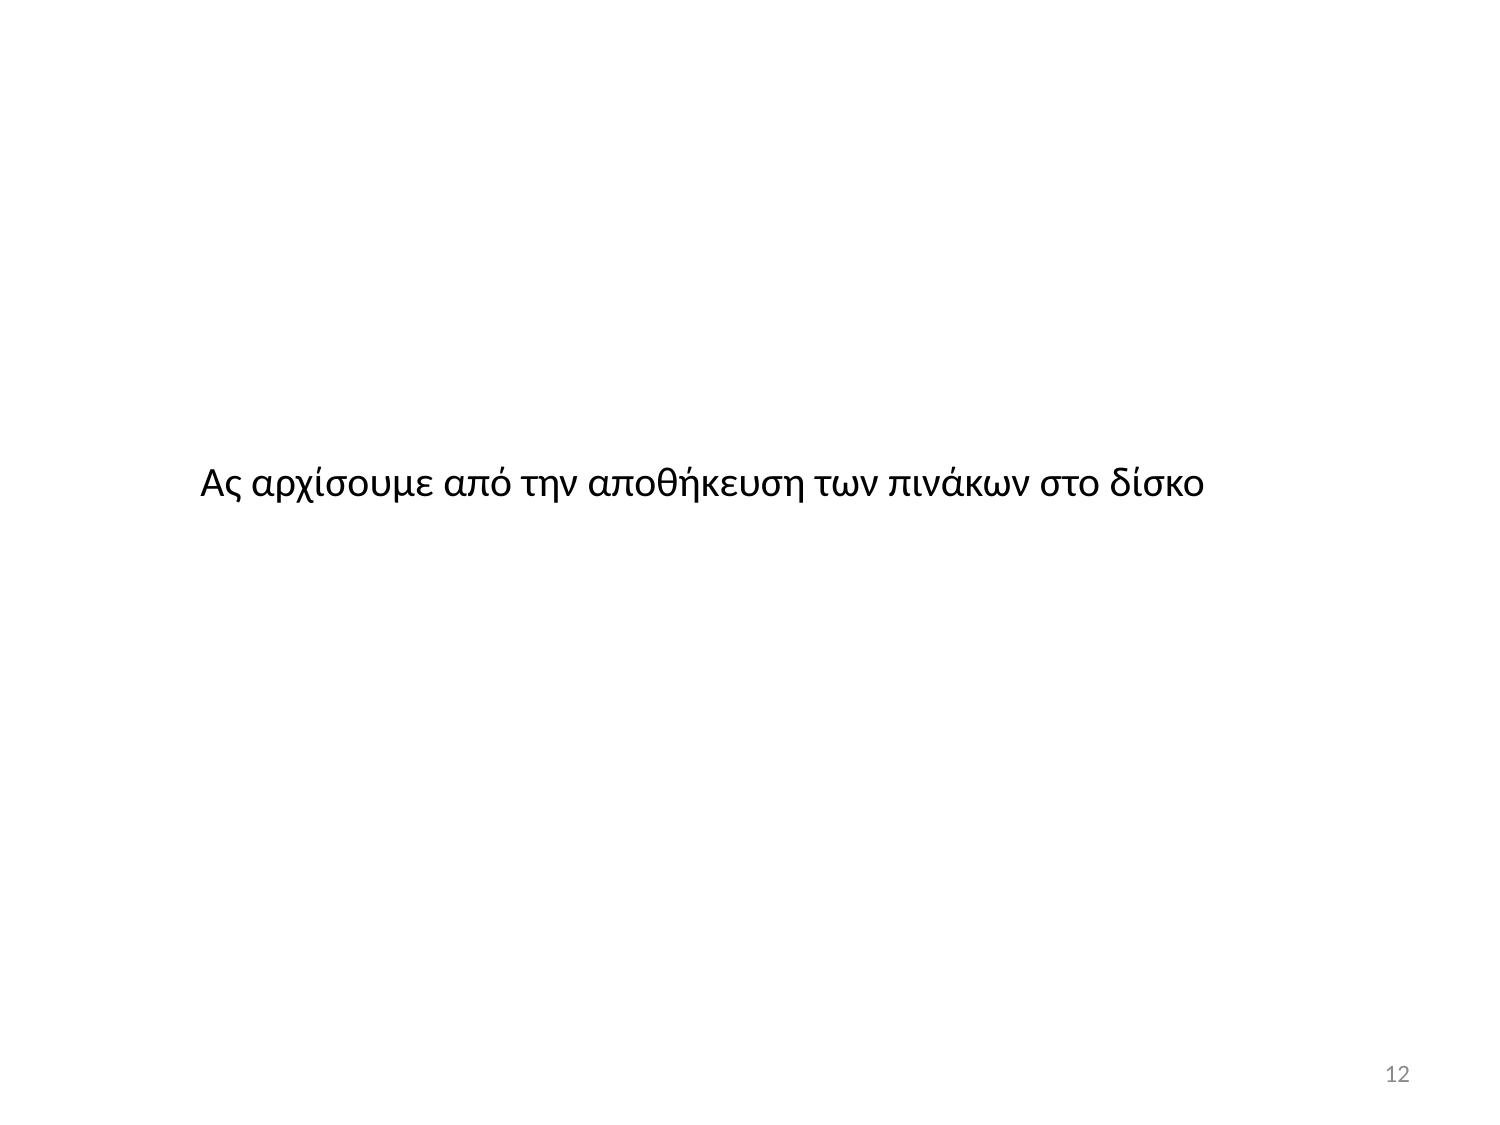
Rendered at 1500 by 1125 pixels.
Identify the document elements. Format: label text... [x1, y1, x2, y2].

text_box Ας αρχίσουμε από την αποθήκευση των πινάκων στο δίσκο [185, 447, 1425, 512]
slide_number 12 [1074, 1042, 1425, 1103]
